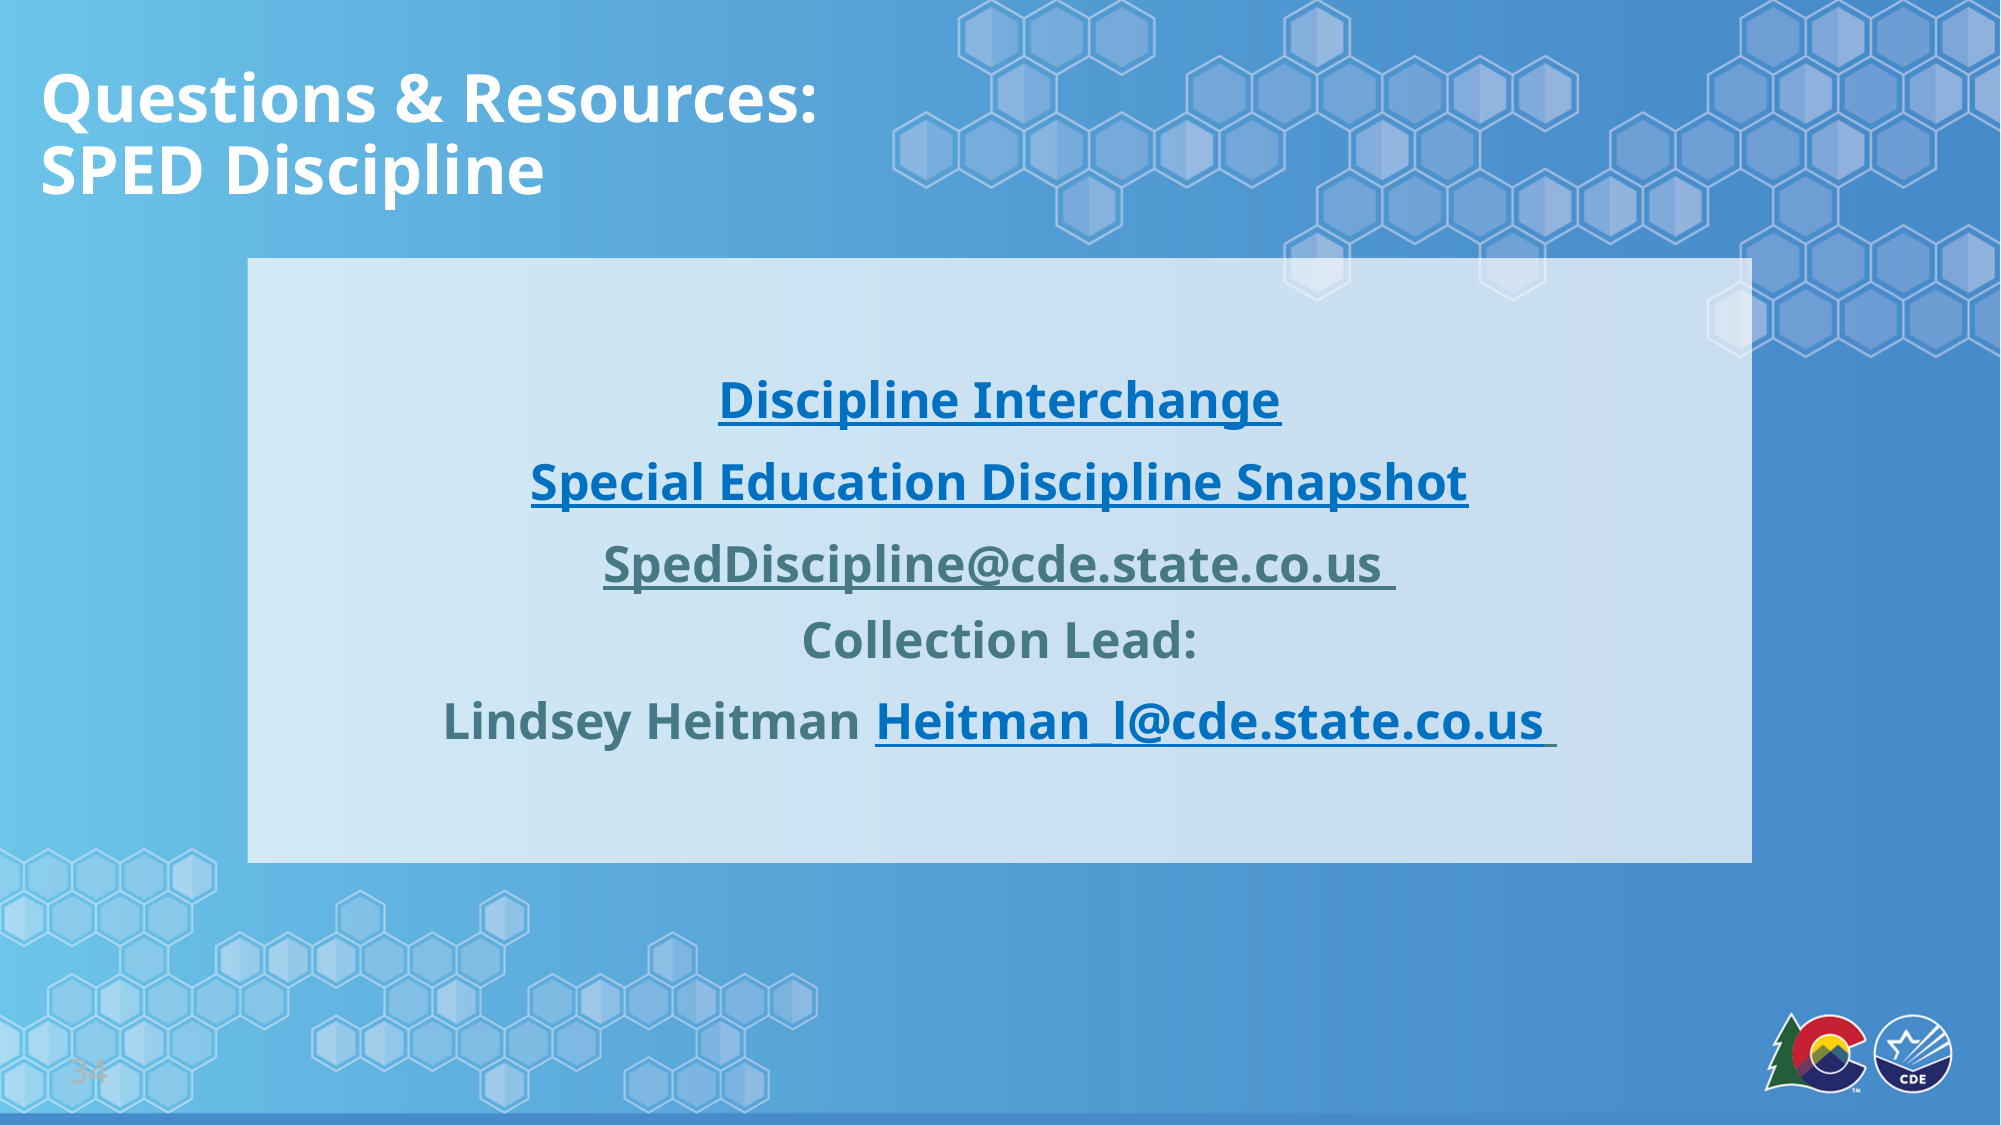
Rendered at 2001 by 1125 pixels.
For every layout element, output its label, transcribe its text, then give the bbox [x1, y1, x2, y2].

list Discipline Interchange Special Education Discipline Snapshot SpedDiscipline@cde.state.co.us Collection Lead: Lindsey Heitman Heitman_l@cde.state.co.us [247, 258, 1752, 863]
slide_number 34 [54, 1042, 191, 1103]
title Questions & Resources: SPED Discipline [25, 38, 896, 236]
picture [0, 0, 2001, 1125]
